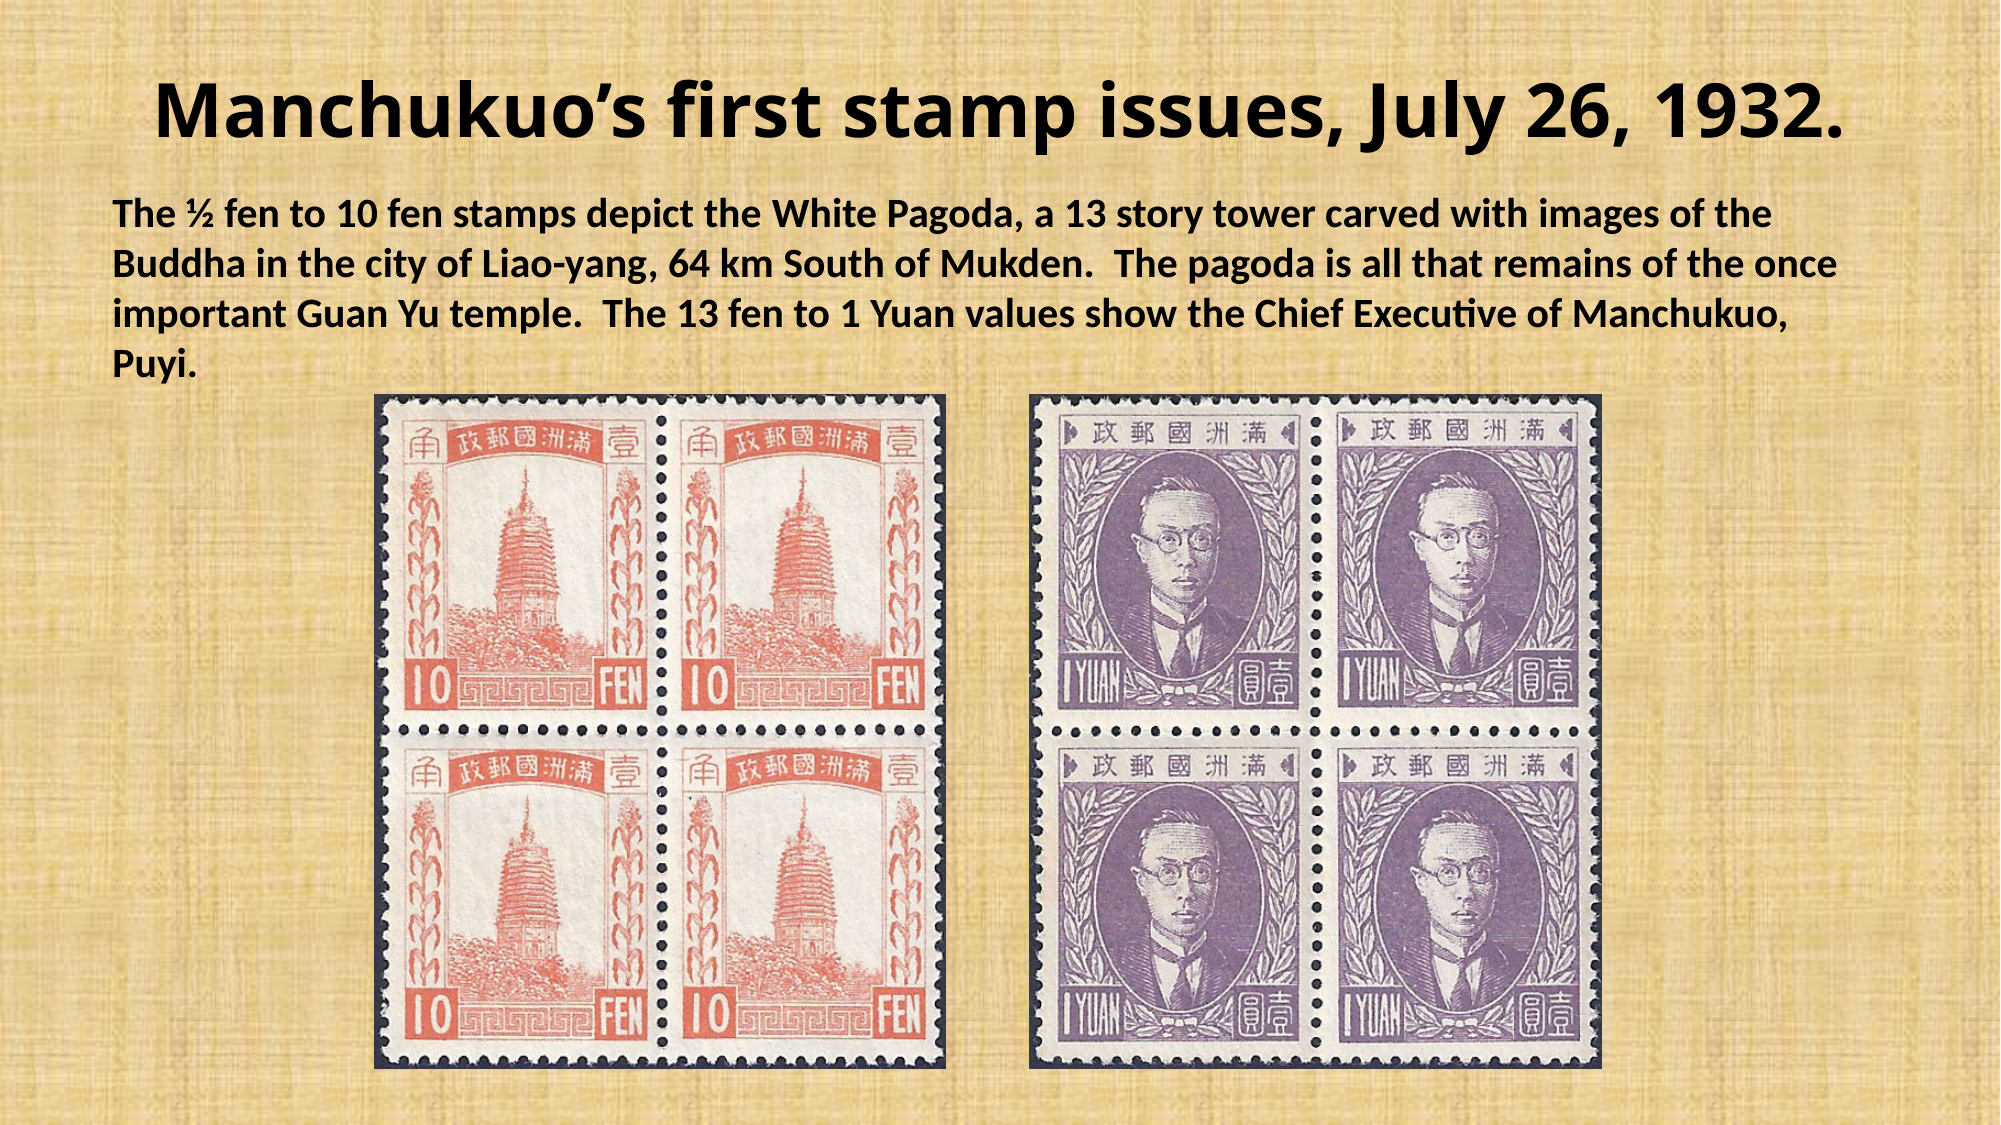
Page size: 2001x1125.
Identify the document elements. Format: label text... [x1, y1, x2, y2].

text_box The ½ fen to 10 fen stamps depict the White Pagoda, a 13 story tower carved with images of the Buddha in the city of Liao-yang, 64 km South of Mukden. The pagoda is all that remains of the once important Guan Yu temple. The 13 fen to 1 Yuan values show the Chief Executive of Manchukuo, Puyi. [97, 178, 1898, 394]
picture [0, 0, 2001, 1125]
title Manchukuo’s first stamp issues, July 26, 1932. [137, 59, 1863, 166]
